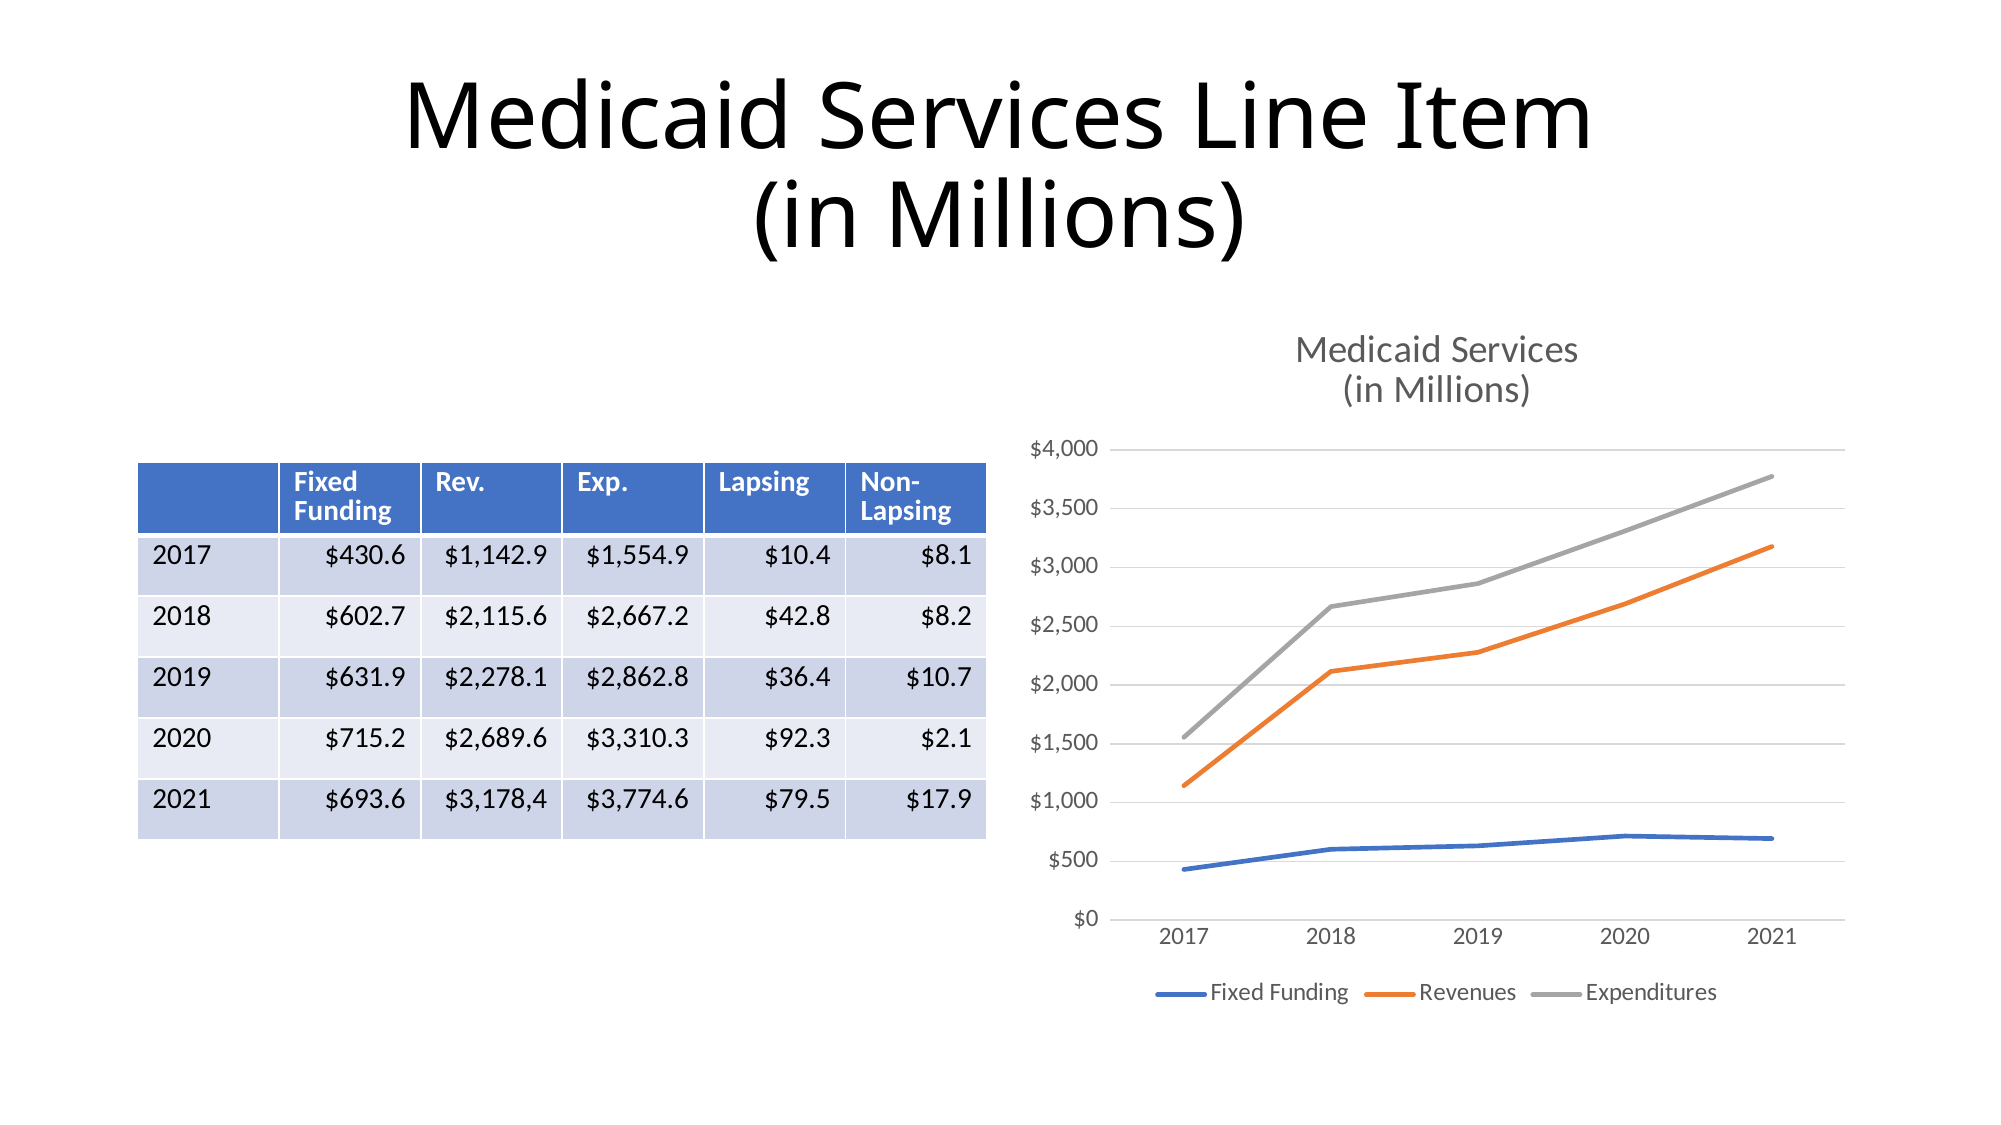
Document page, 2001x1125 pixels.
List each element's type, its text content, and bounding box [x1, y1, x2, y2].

table_cell $79.5 [705, 780, 845, 839]
table_cell $430.6 [280, 538, 420, 595]
chart [1012, 299, 1863, 1014]
table_cell $10.4 [705, 538, 845, 595]
table_cell 2020 [138, 719, 278, 778]
table_cell $715.2 [280, 719, 420, 778]
table_cell $2,862.8 [563, 658, 703, 717]
table_header Fixed Funding [280, 463, 420, 533]
table_cell $1,142.9 [422, 538, 561, 595]
table_header Rev. [422, 463, 561, 533]
table_cell $92.3 [705, 719, 845, 778]
table_header Lapsing [705, 463, 845, 533]
table_cell $8.2 [846, 597, 986, 656]
table_cell $602.7 [280, 597, 420, 656]
table_cell $631.9 [280, 658, 420, 717]
table_cell $3,774.6 [563, 780, 703, 839]
table_cell $2,115.6 [422, 597, 561, 656]
table_cell $42.8 [705, 597, 845, 656]
table_cell $2,278.1 [422, 658, 561, 717]
table_cell $17.9 [846, 780, 986, 839]
title Medicaid Services Line Item (in Millions) [137, 59, 1863, 278]
table_cell $1,554.9 [563, 538, 703, 595]
table_cell 2019 [138, 658, 278, 717]
table_cell $2,689.6 [422, 719, 561, 778]
table_header Non-Lapsing [846, 463, 986, 533]
table_header Exp. [563, 463, 703, 533]
table_cell $2,667.2 [563, 597, 703, 656]
table_cell $693.6 [280, 780, 420, 839]
table_cell 2017 [138, 538, 278, 595]
table_header [138, 463, 278, 533]
table_cell $36.4 [705, 658, 845, 717]
table_cell $2.1 [846, 719, 986, 778]
table_cell 2021 [138, 780, 278, 839]
table_cell $3,178,4 [422, 780, 561, 839]
table_cell $3,310.3 [563, 719, 703, 778]
table_cell $10.7 [846, 658, 986, 717]
table_cell 2018 [138, 597, 278, 656]
table_cell $8.1 [846, 538, 986, 595]
